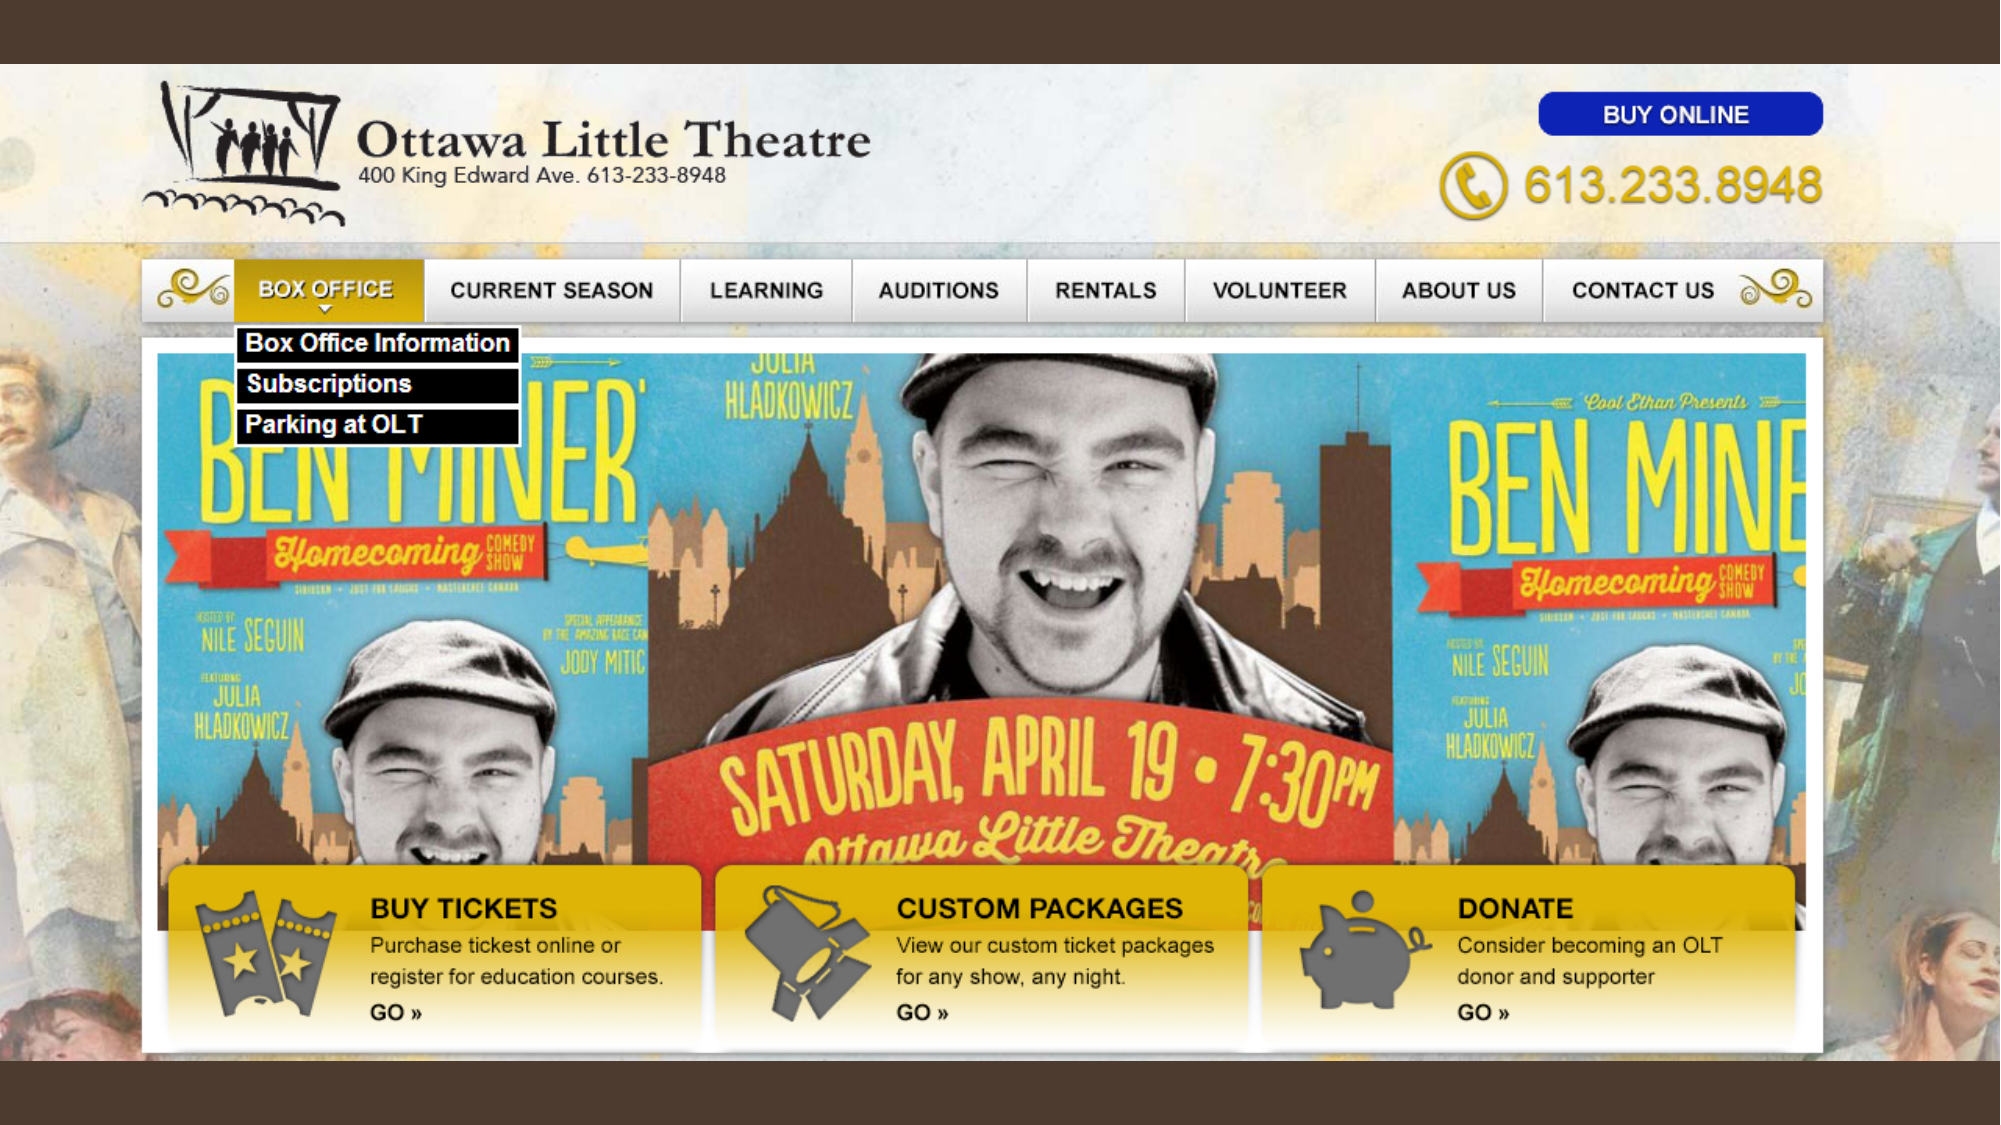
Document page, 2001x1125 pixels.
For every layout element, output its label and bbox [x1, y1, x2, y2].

picture [0, 64, 2000, 1061]
